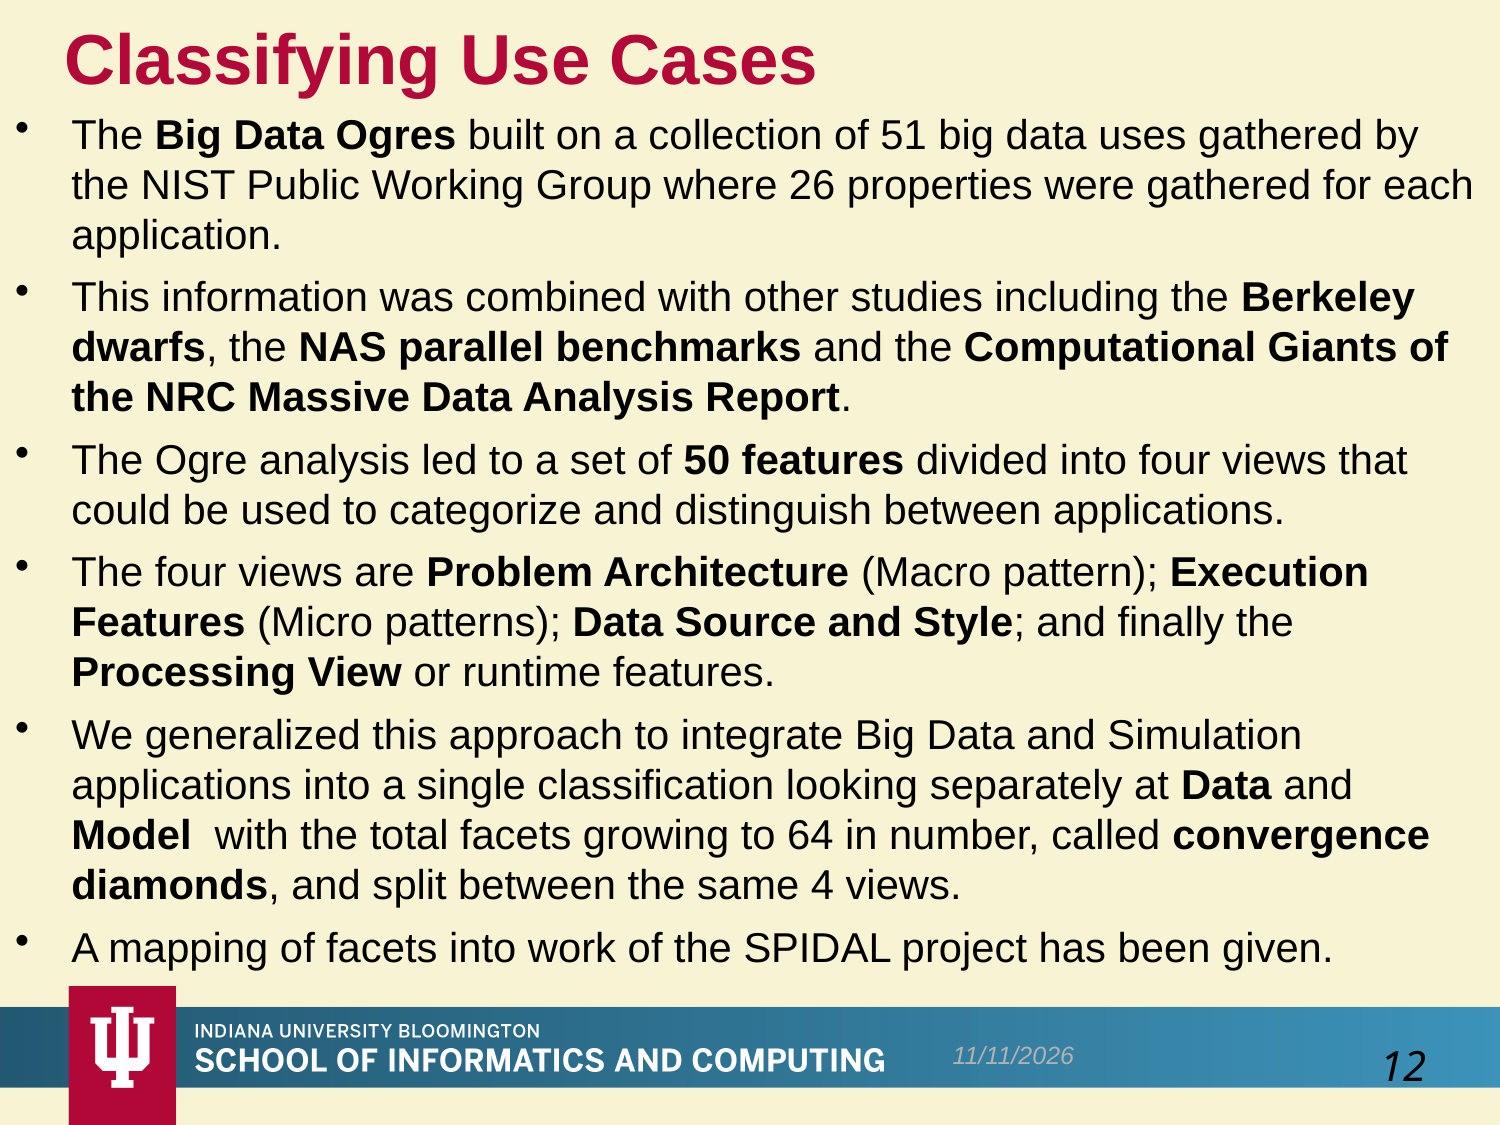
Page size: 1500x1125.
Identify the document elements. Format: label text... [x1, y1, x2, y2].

title Classifying Use Cases [49, 0, 1424, 99]
picture [0, 986, 1500, 1125]
slide_number 12 [1365, 1032, 1474, 1081]
list The Big Data Ogres built on a collection of 51 big data uses gathered by the NIST Public Working Group where 26 properties were gathered for each application. This information was combined with other studies including the Berkeley dwarfs, the NAS parallel benchmarks and the Computational Giants of the NRC Massive Data Analysis Report. The Ogre analysis led to a set of 50 features divided into four views that could be used to categorize and distinguish between applications. The four views are Problem Architecture (Macro pattern); Execution Features (Micro patterns); Data Source and Style; and finally the Processing View or runtime features. We generalized this approach to integrate Big Data and Simulation applications into a single classification looking separately at Data and Model with the total facets growing to 64 in number, called convergence diamonds, and split between the same 4 views. A mapping of facets into work of the SPIDAL project has been given. [0, 99, 1496, 763]
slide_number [937, 1024, 1275, 1085]
